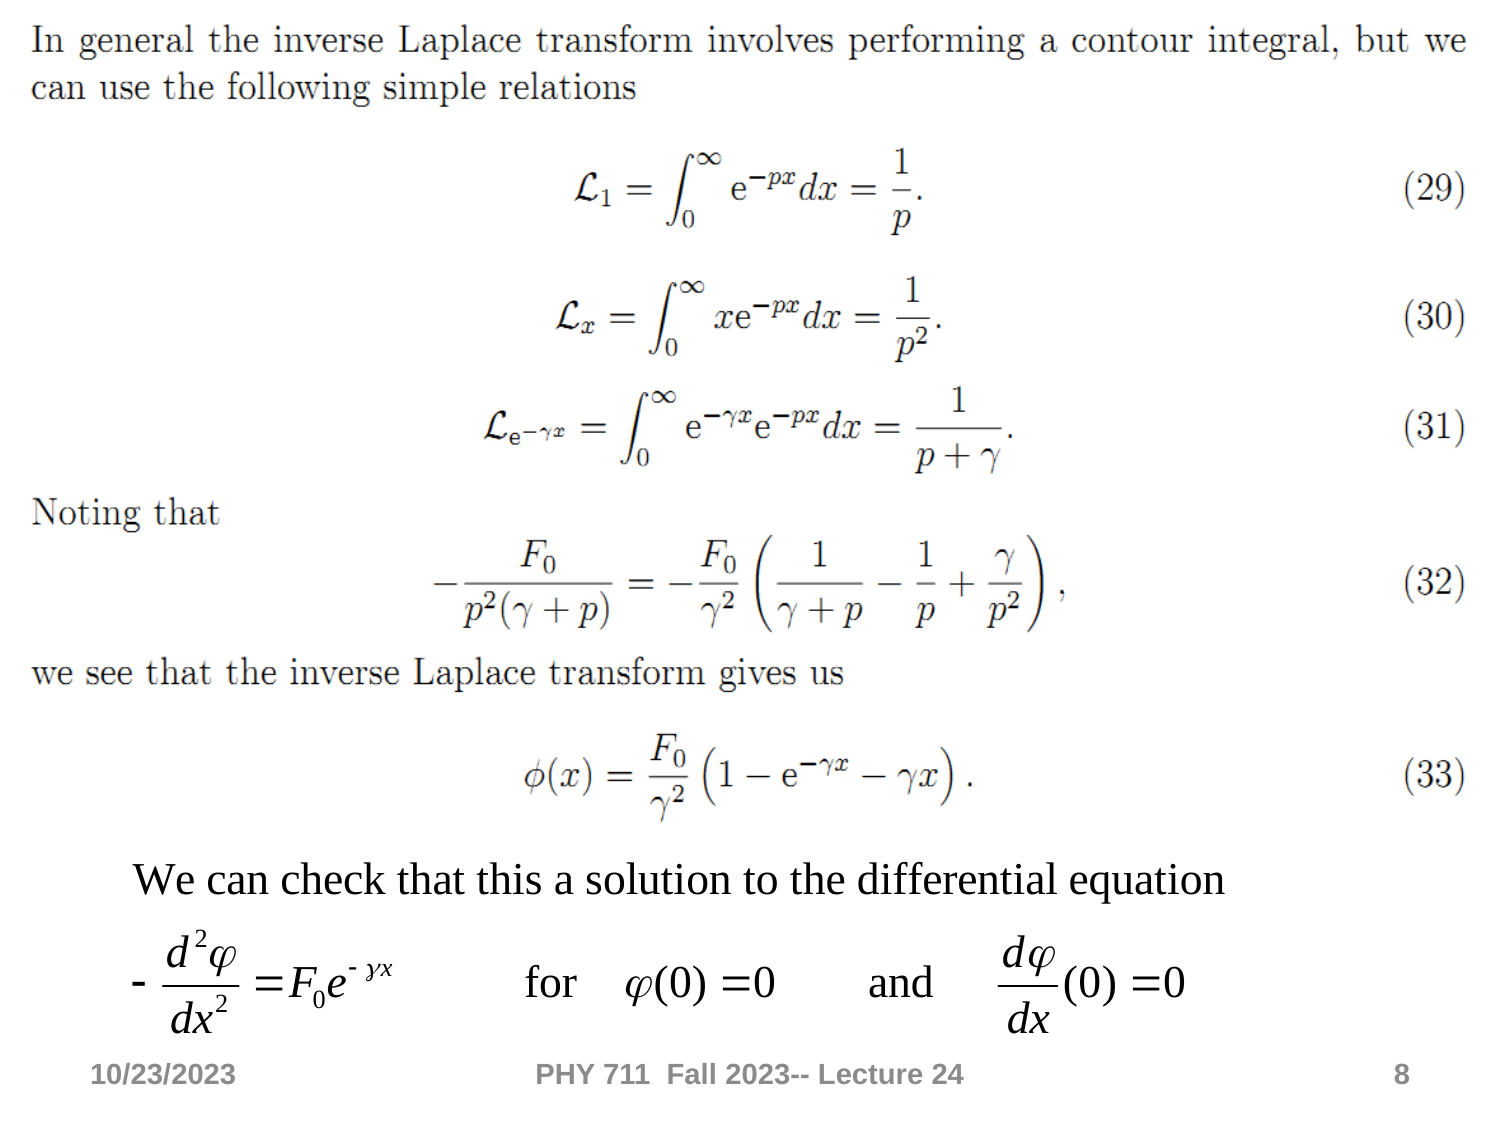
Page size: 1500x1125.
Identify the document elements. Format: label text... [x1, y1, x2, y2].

slide_number 8 [1074, 1042, 1425, 1103]
footer PHY 711 Fall 2023-- Lecture 24 [512, 1052, 988, 1103]
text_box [124, 852, 1237, 1043]
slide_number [75, 1042, 425, 1103]
picture [0, 0, 1488, 843]
